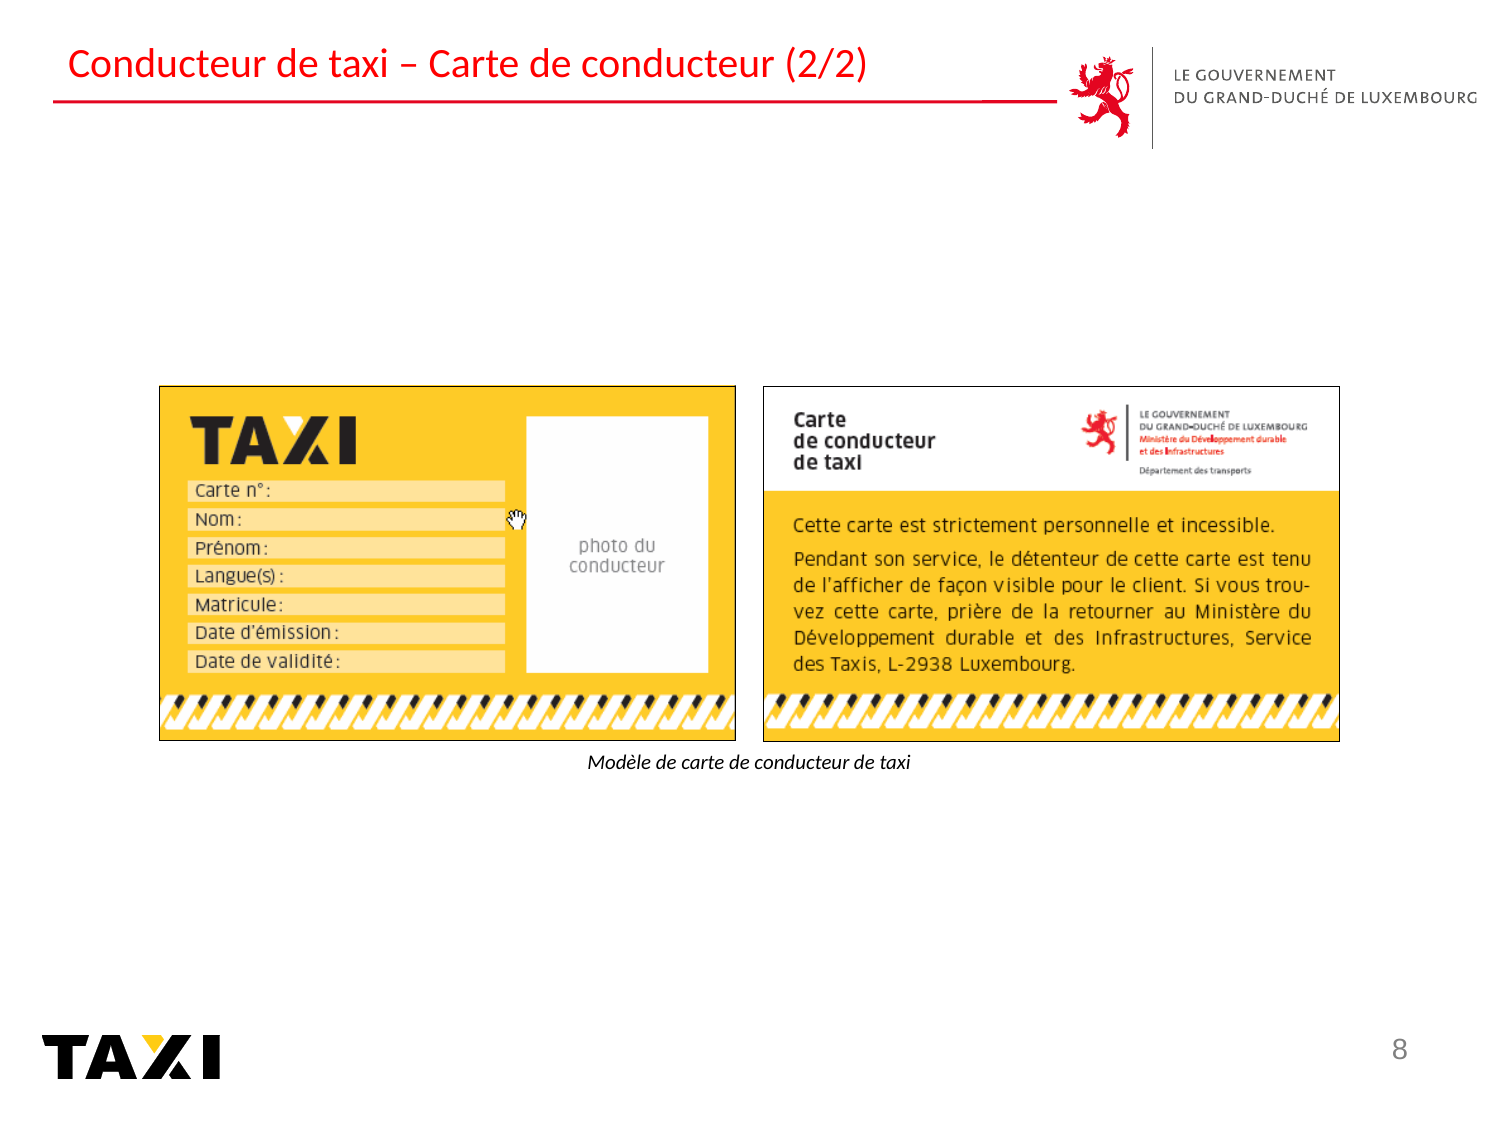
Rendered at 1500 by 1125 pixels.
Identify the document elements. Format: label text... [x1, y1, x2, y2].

slide_number 8 [1316, 1022, 1424, 1107]
text_box Modèle de carte de conducteur de taxi [159, 740, 1340, 781]
picture [41, 1034, 221, 1080]
picture [159, 385, 736, 741]
picture [763, 386, 1340, 742]
title Conducteur de taxi – Carte de conducteur (2/2) [52, 18, 1070, 103]
